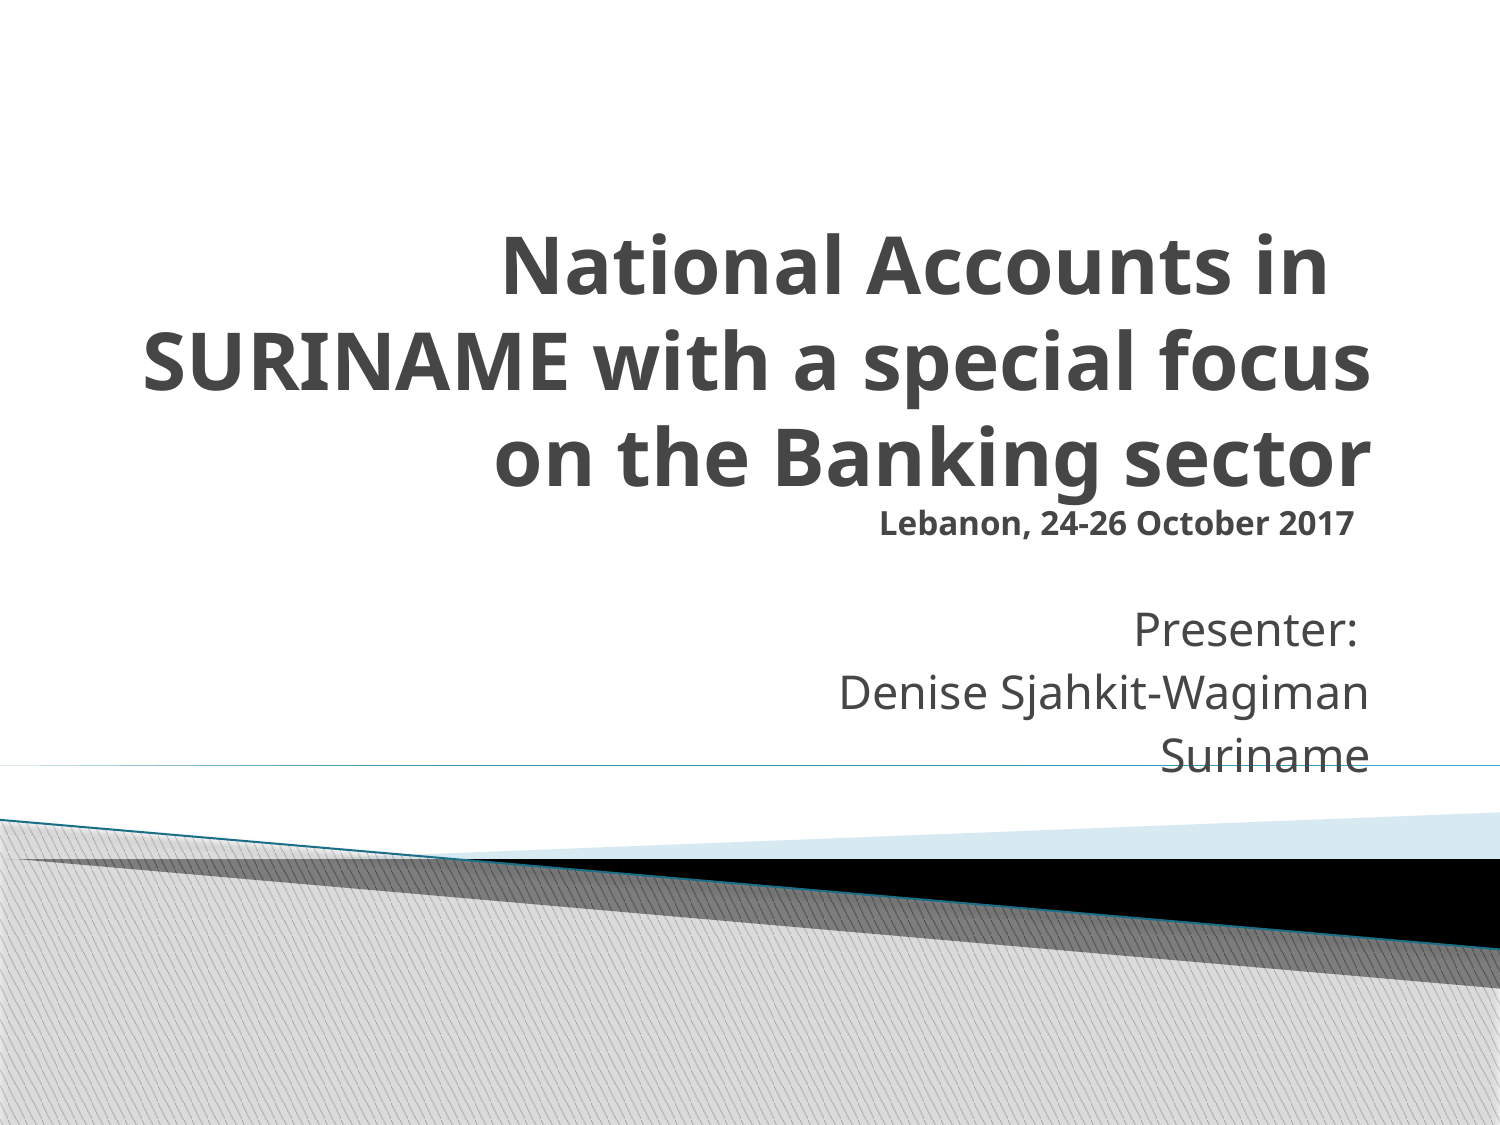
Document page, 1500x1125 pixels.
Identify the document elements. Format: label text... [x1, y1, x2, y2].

title National Accounts in SURINAME with a special focus on the Banking sector Lebanon, 24-26 October 2017 [112, 200, 1388, 550]
subtitle Presenter: Denise Sjahkit-Wagiman Suriname [112, 592, 1388, 790]
picture [5, 859, 1500, 989]
